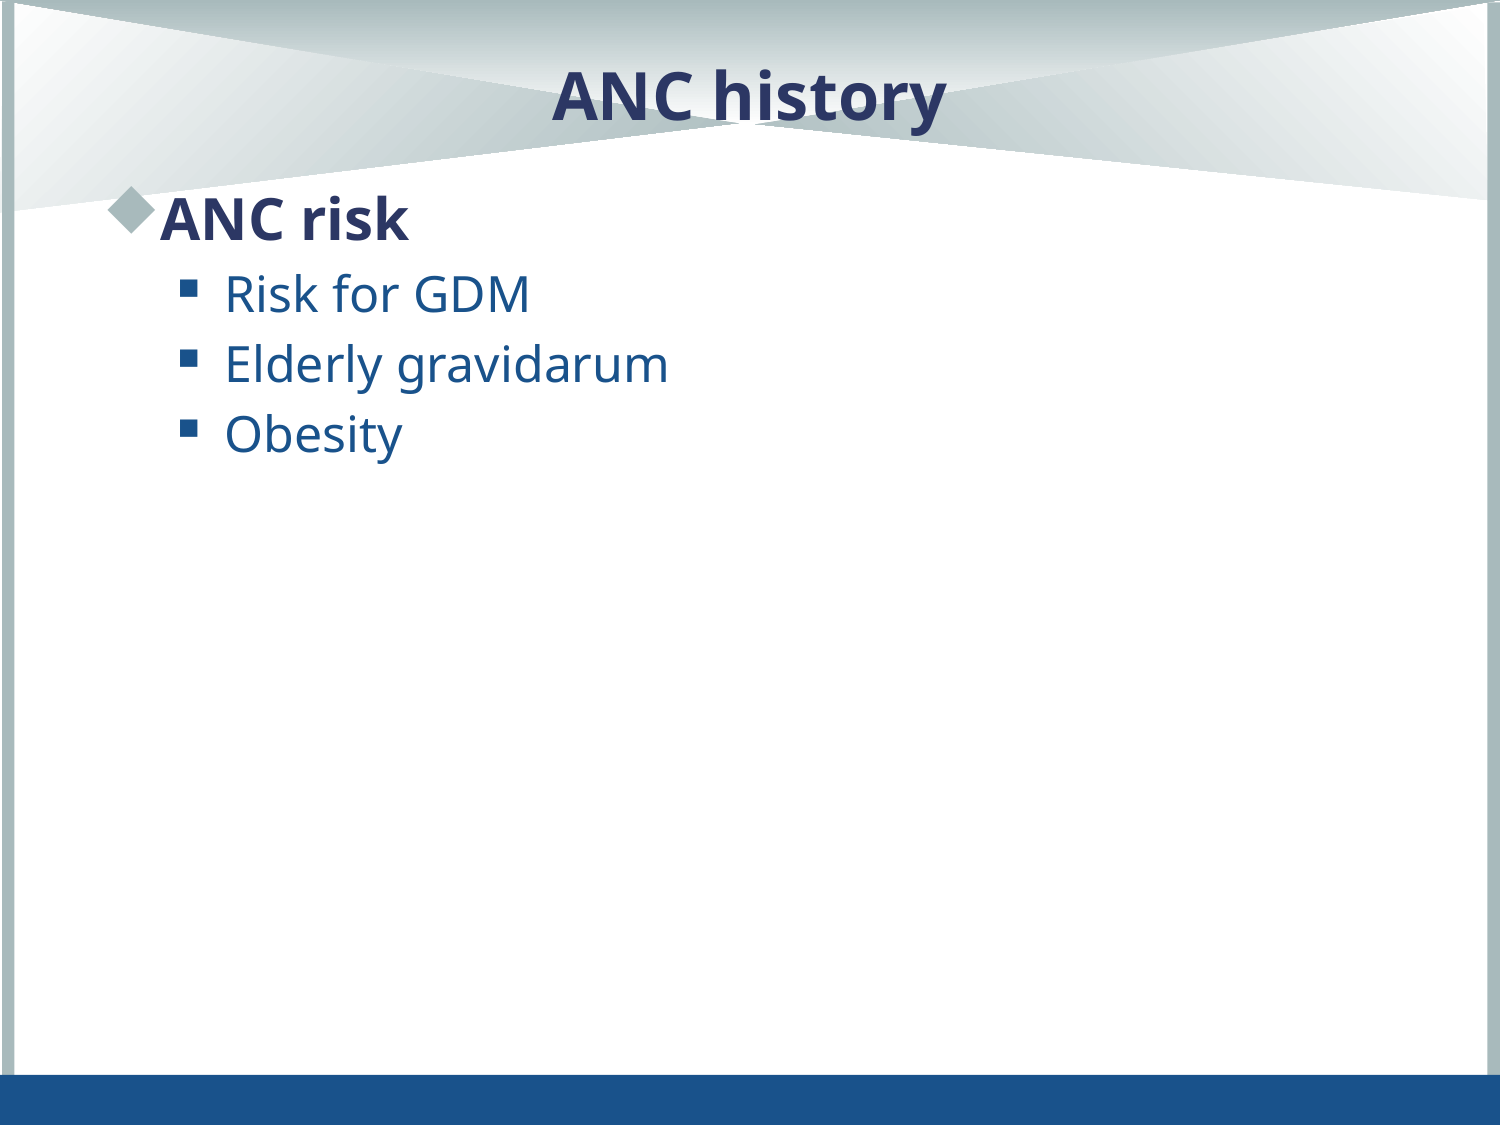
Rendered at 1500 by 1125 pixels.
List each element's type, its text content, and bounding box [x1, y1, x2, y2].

title ANC history [125, 50, 1375, 138]
list ANC risk Risk for GDM Elderly gravidarum Obesity [87, 174, 1413, 1025]
